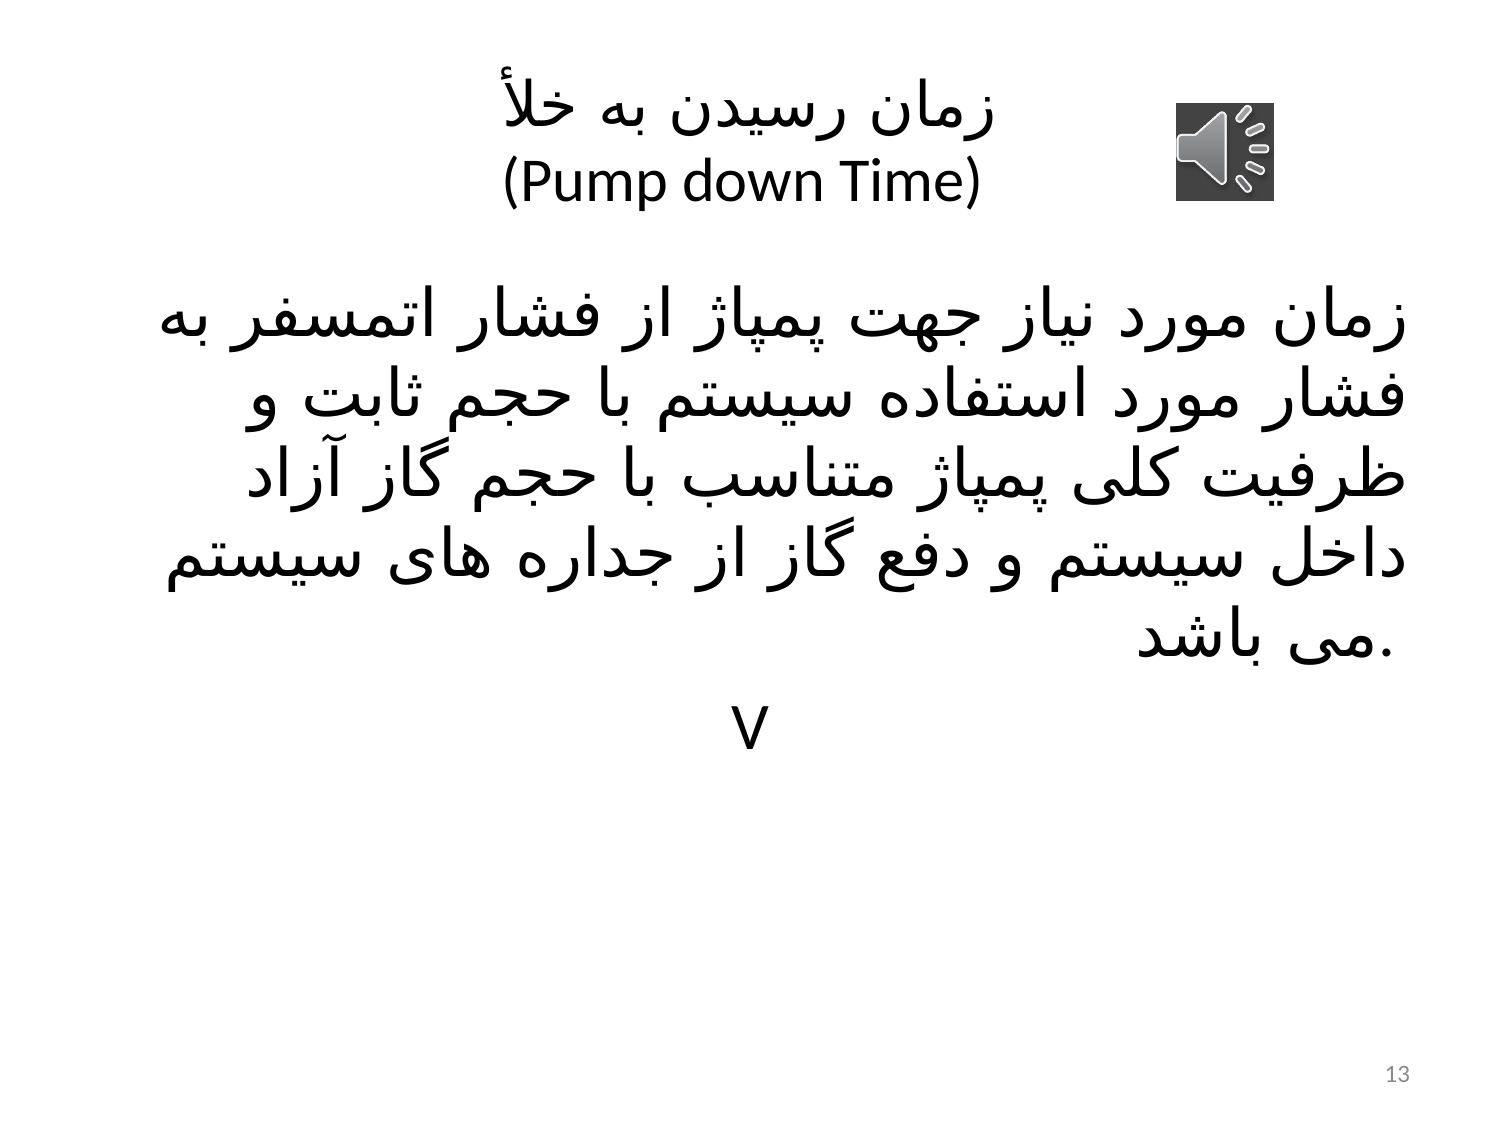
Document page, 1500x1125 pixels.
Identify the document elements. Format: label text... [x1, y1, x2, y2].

slide_number 13 [1074, 1042, 1425, 1103]
picture [1174, 101, 1276, 202]
title زمان رسیدن به خلأ (Pump down Time) [75, 45, 1425, 233]
